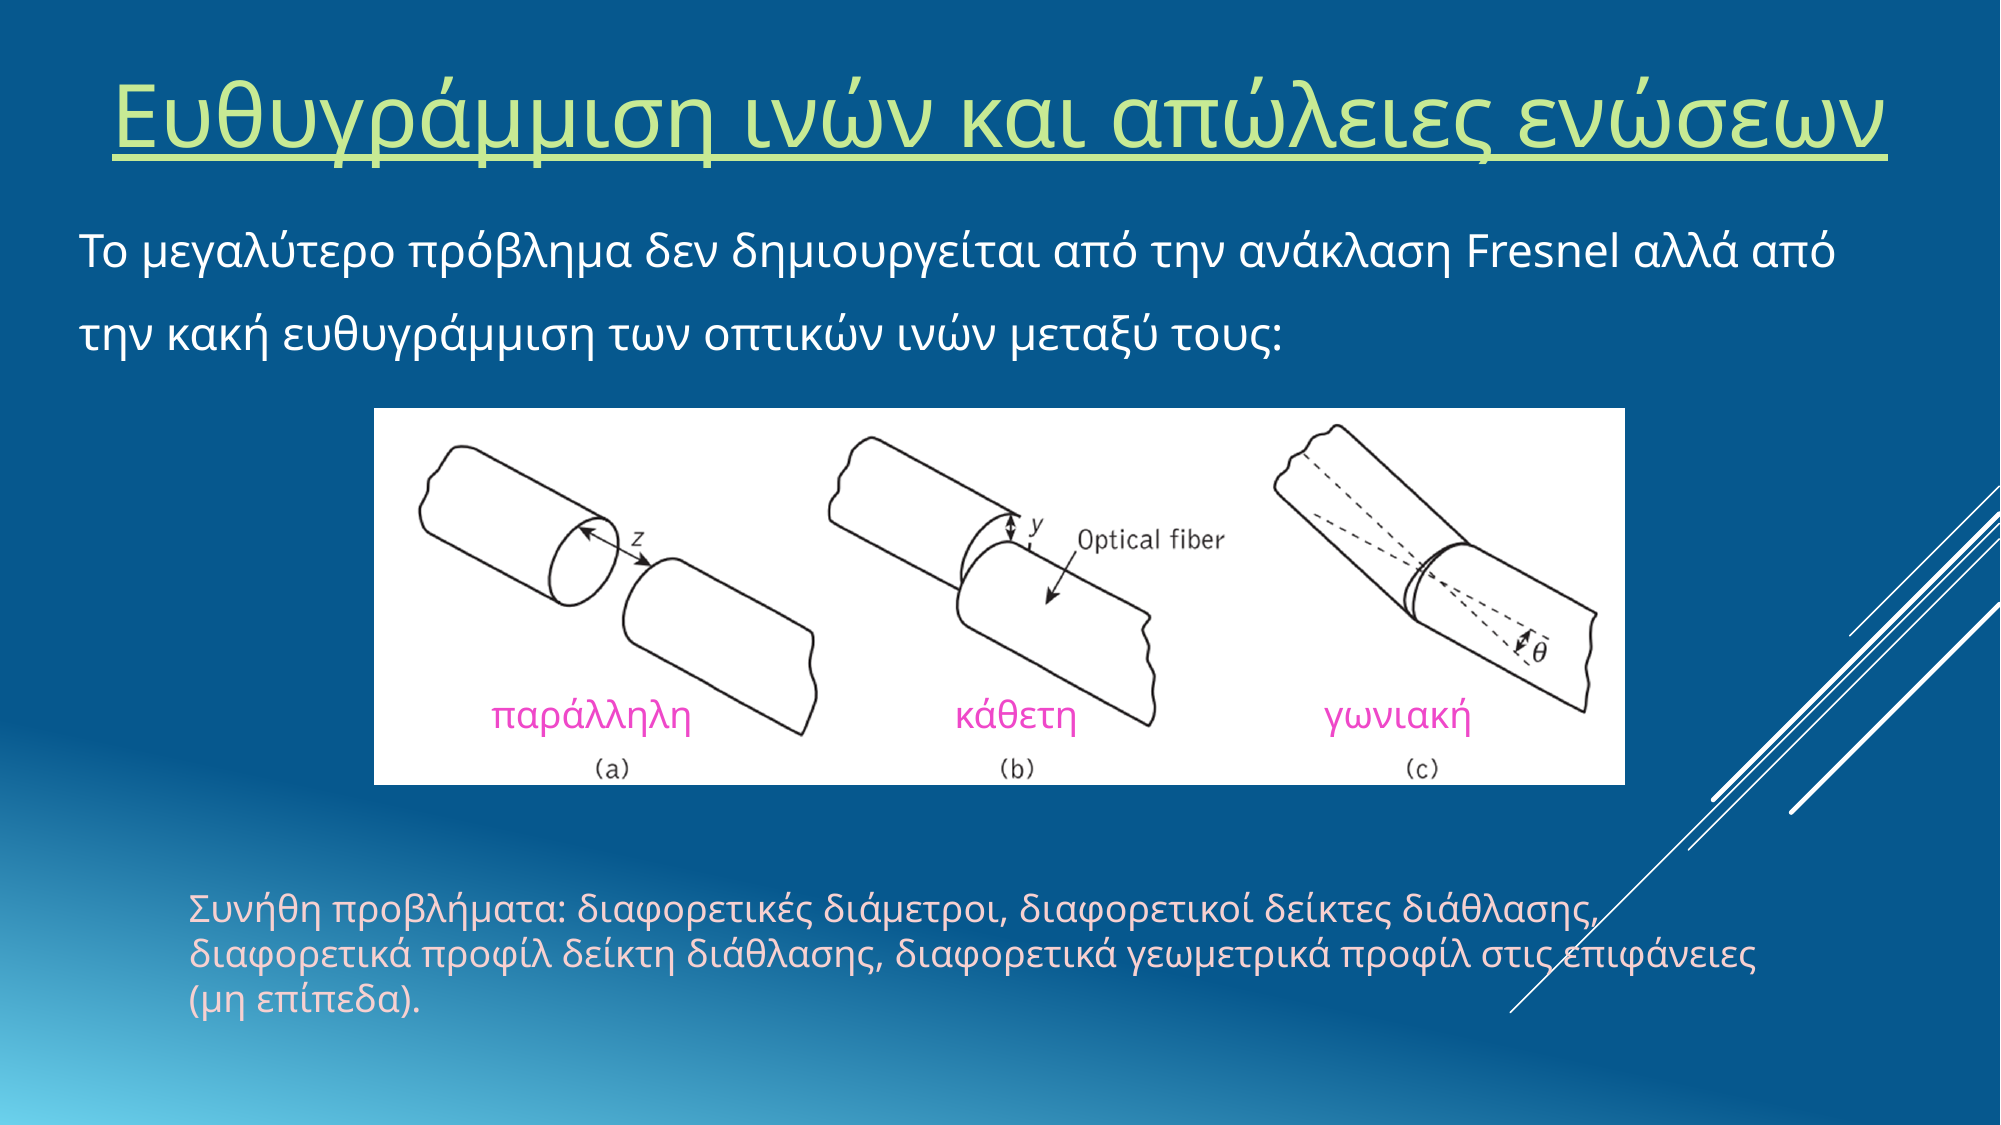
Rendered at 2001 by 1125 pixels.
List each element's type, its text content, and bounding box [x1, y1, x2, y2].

text_box Το μεγαλύτερο πρόβλημα δεν δημιουργείται από την ανάκλαση Fresnel αλλά από την κακή ευθυγράμμιση των οπτικών ινών μεταξύ τους: [64, 186, 1880, 367]
text_box Συνήθη προβλήματα: διαφορετικές διάμετροι, διαφορετικοί δείκτες διάθλασης, διαφορετικά προφίλ δείκτη διάθλασης, διαφορετικά γεωμετρικά προφίλ στις επιφάνειες (μη επίπεδα). [174, 878, 1826, 1028]
picture [374, 407, 1626, 785]
text_box γωνιακή [1626, 683, 1880, 744]
text_box Ευθυγράμμιση ινών και απώλειες ενώσεων [0, 0, 2000, 173]
